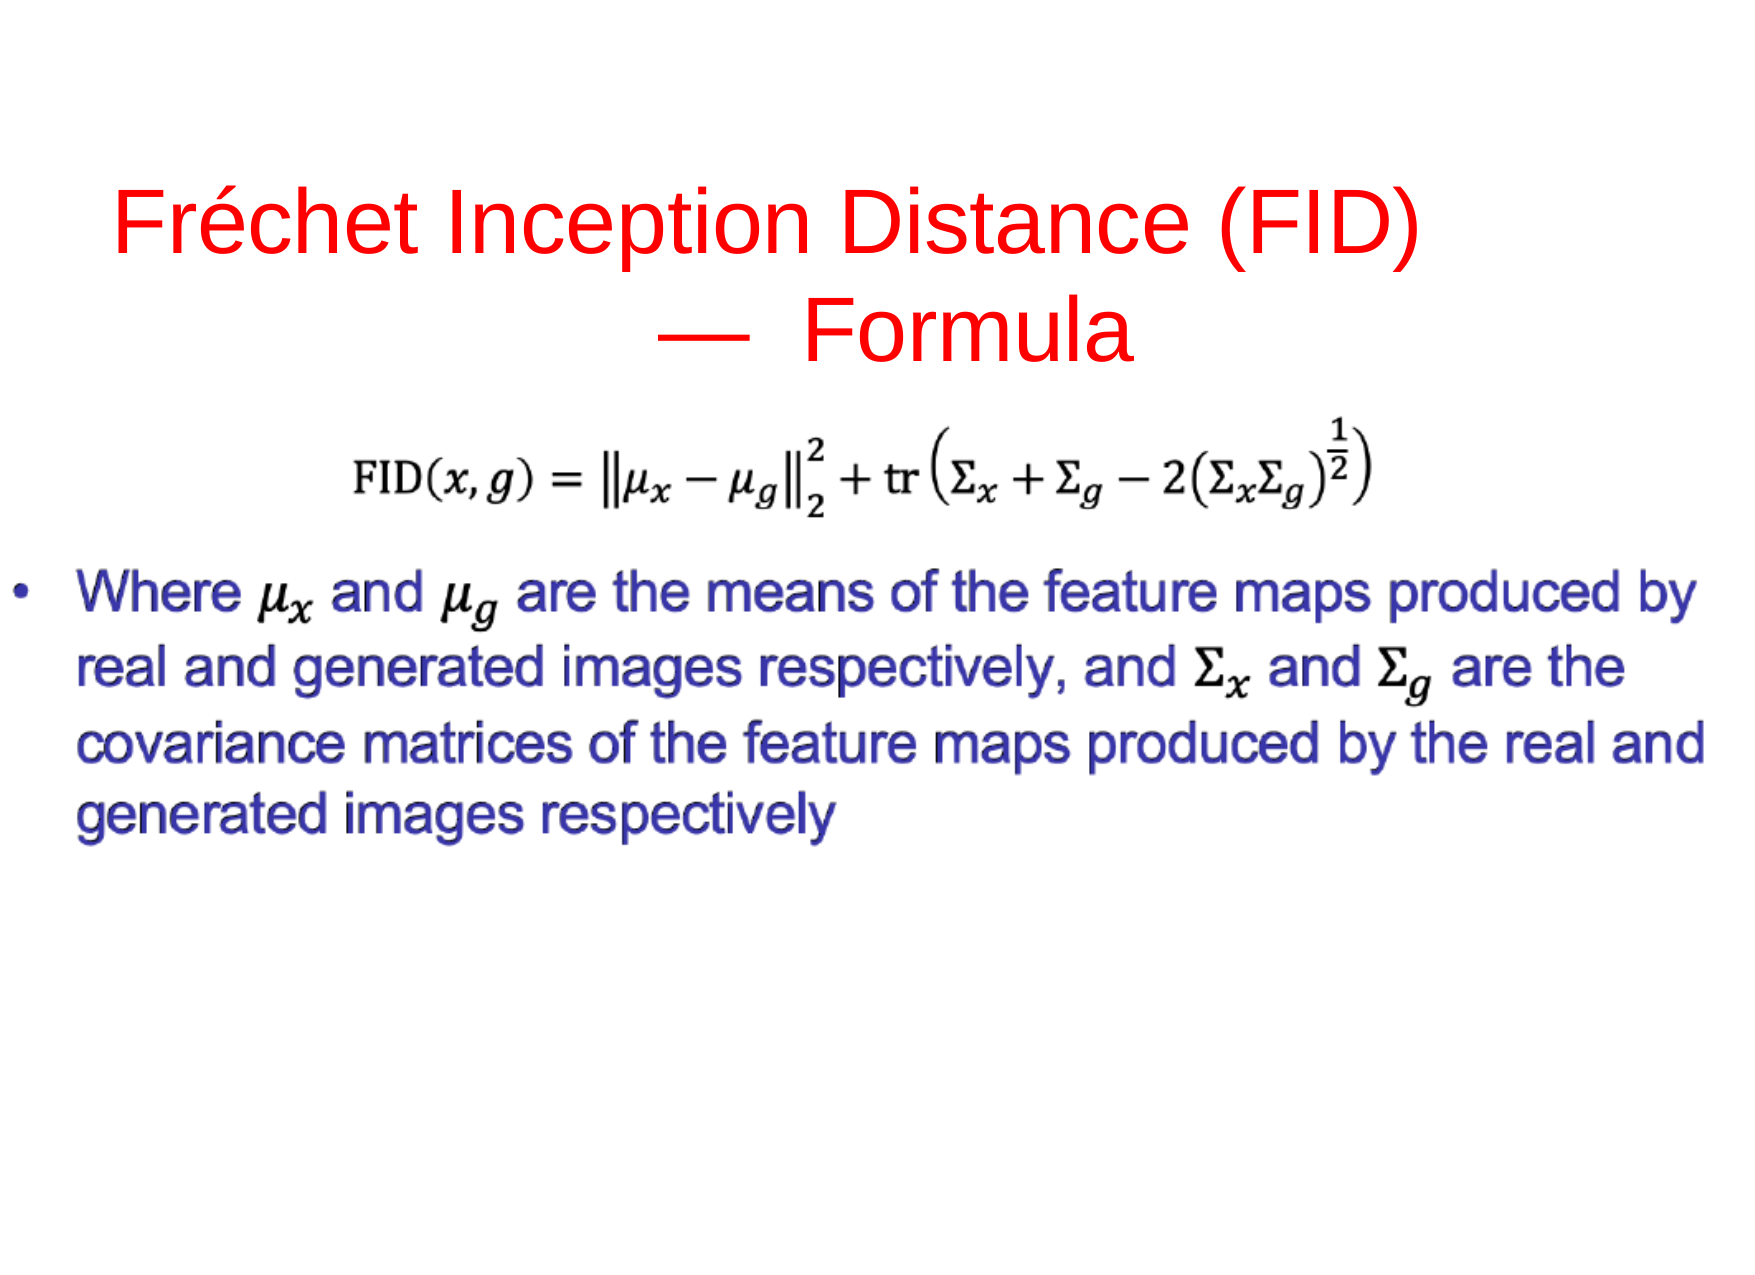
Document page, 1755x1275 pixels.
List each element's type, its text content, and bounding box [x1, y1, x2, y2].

picture [0, 400, 1755, 875]
title Fréchet Inception Distance (FID) — Formula [109, 157, 1542, 381]
